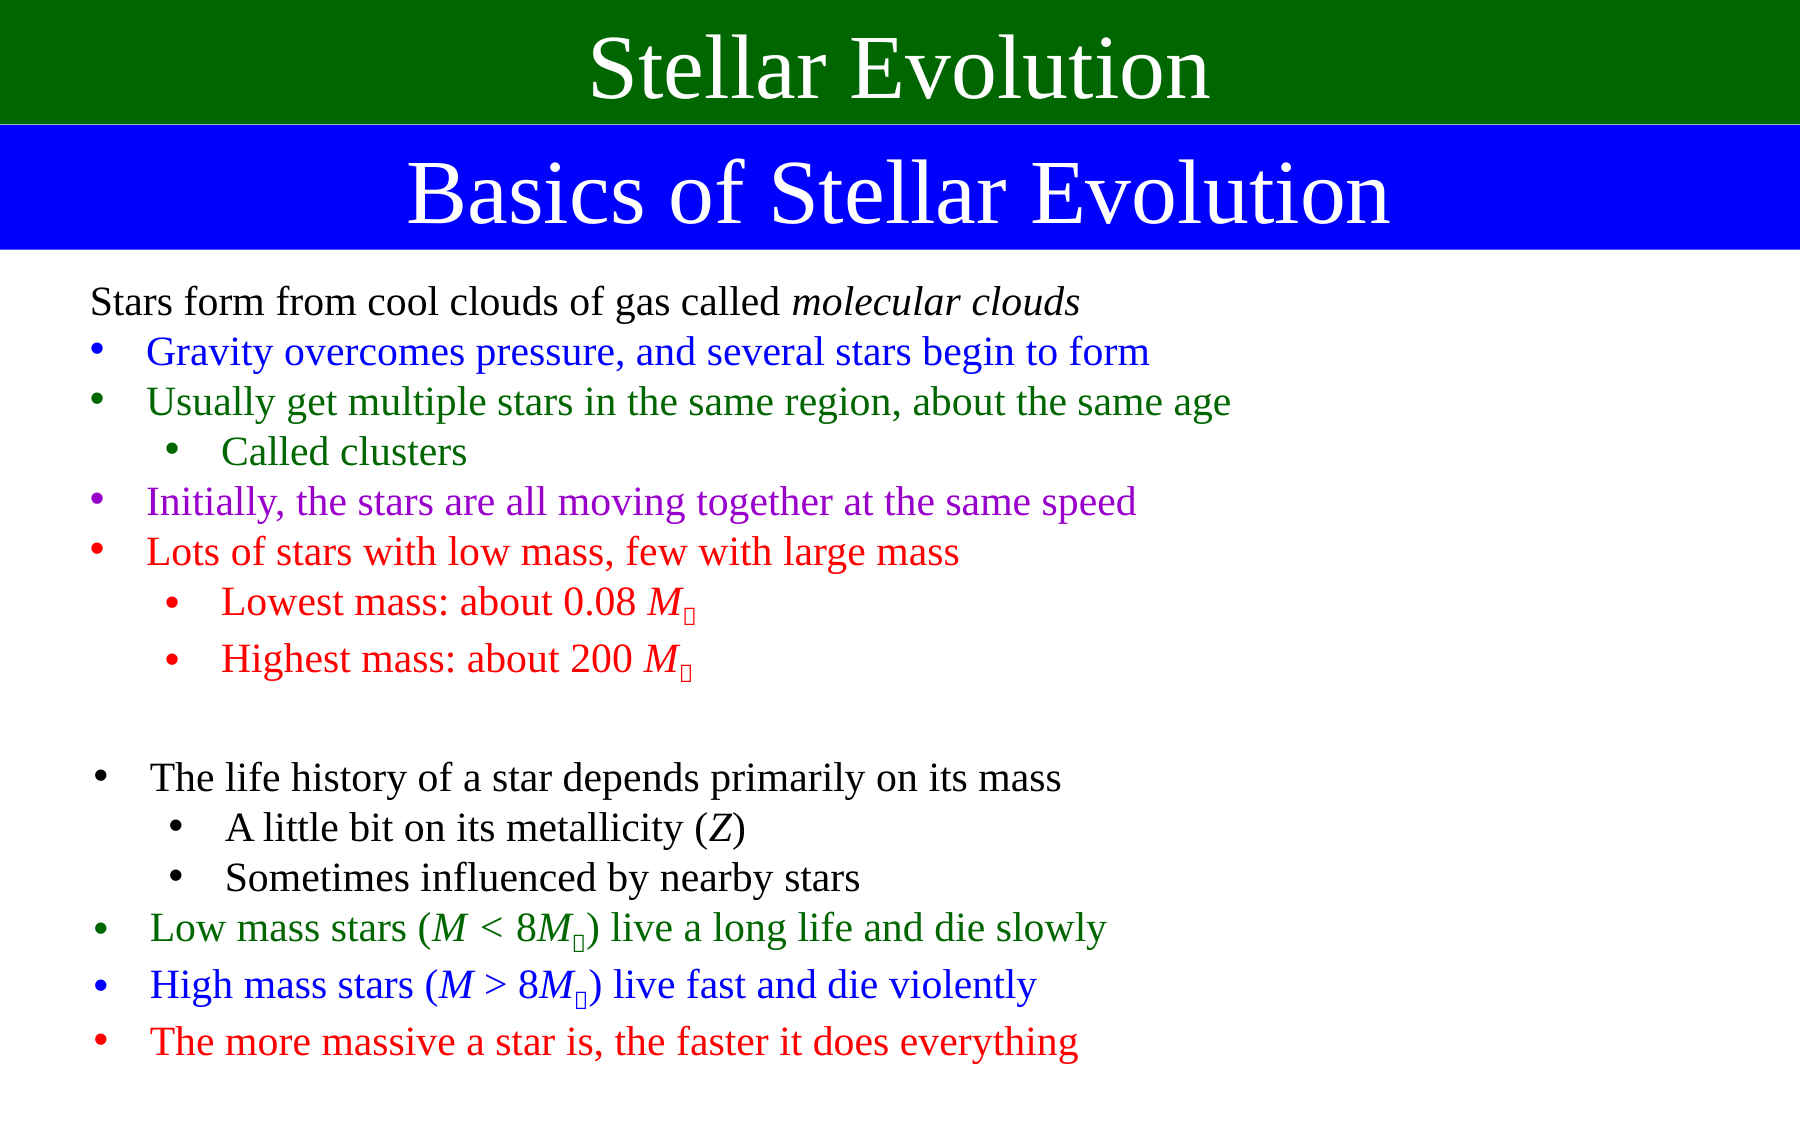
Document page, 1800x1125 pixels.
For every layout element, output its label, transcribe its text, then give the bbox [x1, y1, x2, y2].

text_box Stars form from cool clouds of gas called molecular clouds Gravity overcomes pressure, and several stars begin to form Usually get multiple stars in the same region, about the same age Called clusters Initially, the stars are all moving together at the same speed Lots of stars with low mass, few with large mass Lowest mass: about 0.08 M Highest mass: about 200 M [75, 266, 1525, 695]
text_box The life history of a star depends primarily on its mass A little bit on its metallicity (Z) Sometimes influenced by nearby stars Low mass stars (M < 8M) live a long life and die slowly High mass stars (M > 8M) live fast and die violently The more massive a star is, the faster it does everything [78, 742, 1329, 1072]
text_box Basics of Stellar Evolution [0, 125, 1800, 250]
text_box Stellar Evolution [0, 0, 1800, 125]
